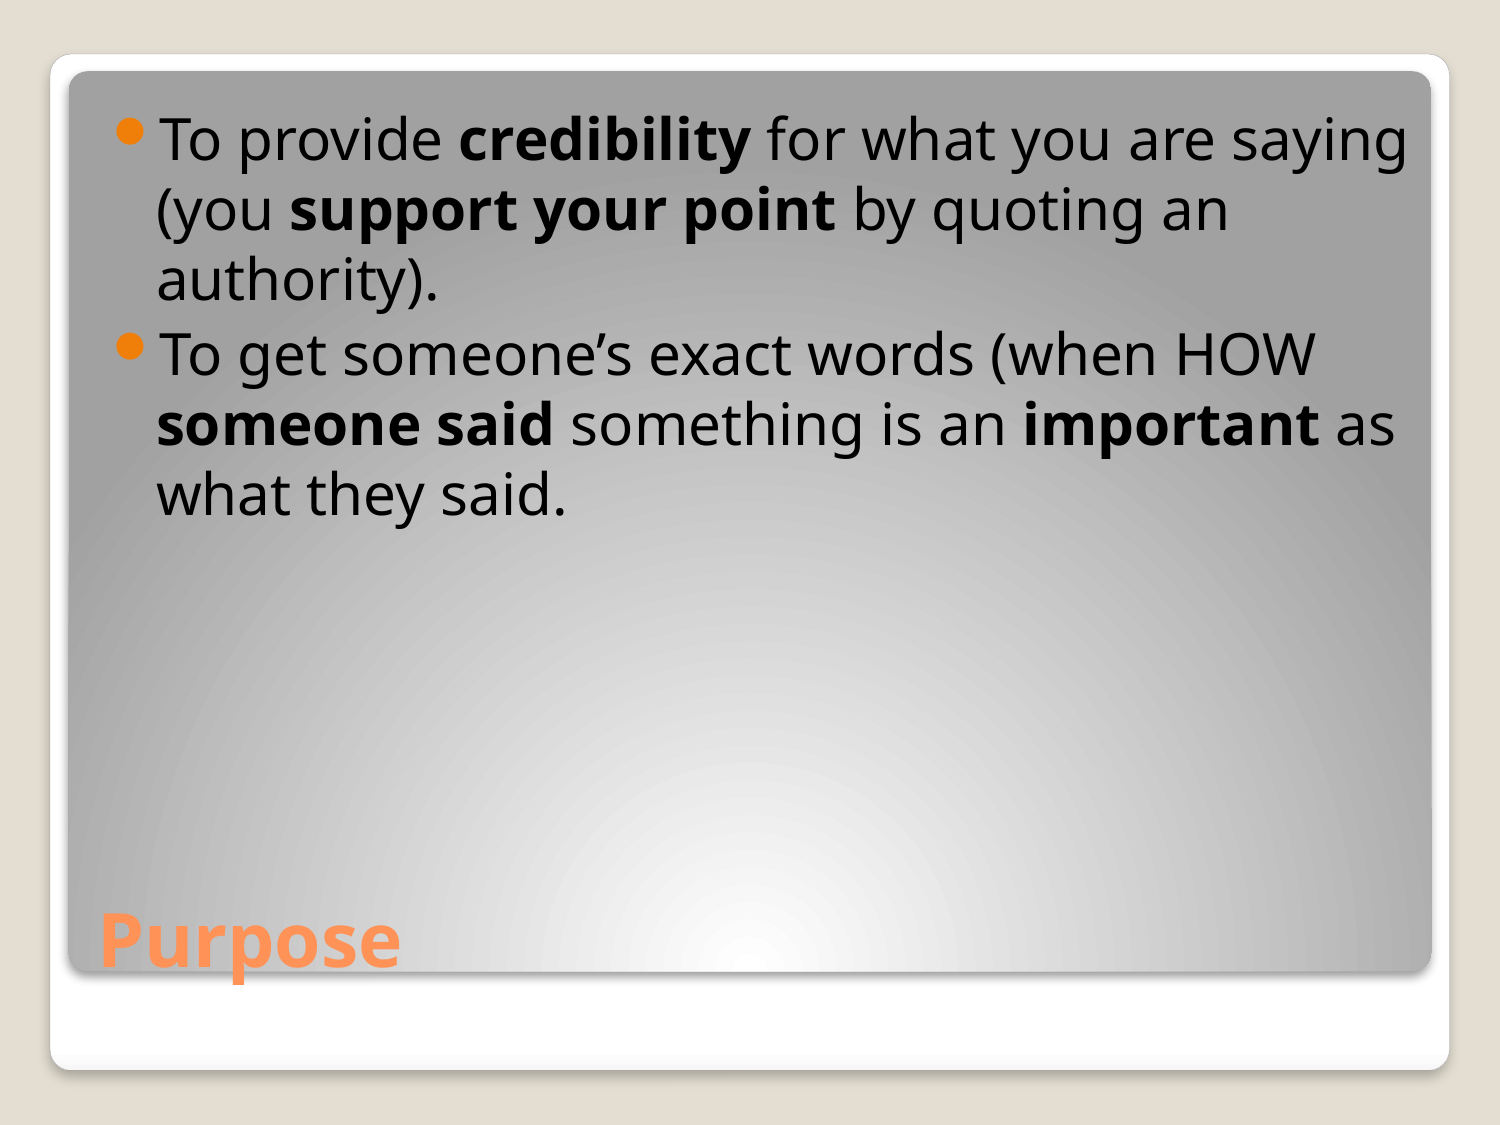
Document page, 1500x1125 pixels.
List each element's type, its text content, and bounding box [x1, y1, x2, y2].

list To provide credibility for what you are saying (you support your point by quoting an authority). To get someone’s exact words (when HOW someone said something is an important as what they said. [82, 86, 1425, 774]
title Purpose [82, 817, 1425, 990]
